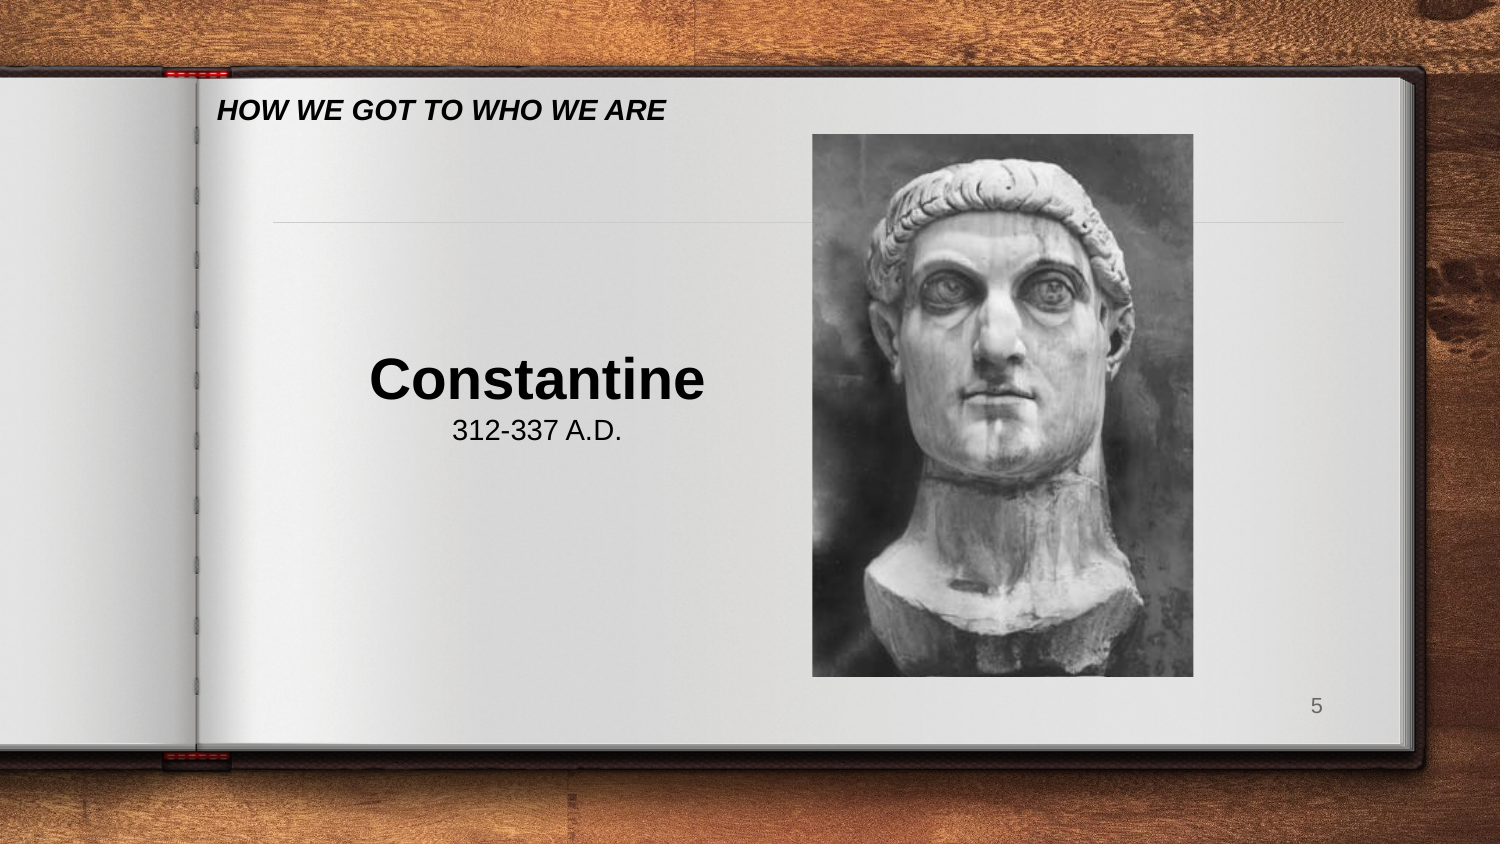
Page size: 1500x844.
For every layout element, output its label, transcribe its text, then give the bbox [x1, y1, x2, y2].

text_box Constantine 312-337 A.D. [324, 334, 750, 455]
picture [0, 0, 1500, 844]
text_box HOW WE GOT TO WHO WE ARE [202, 84, 682, 134]
slide_number 5 [1295, 672, 1386, 737]
